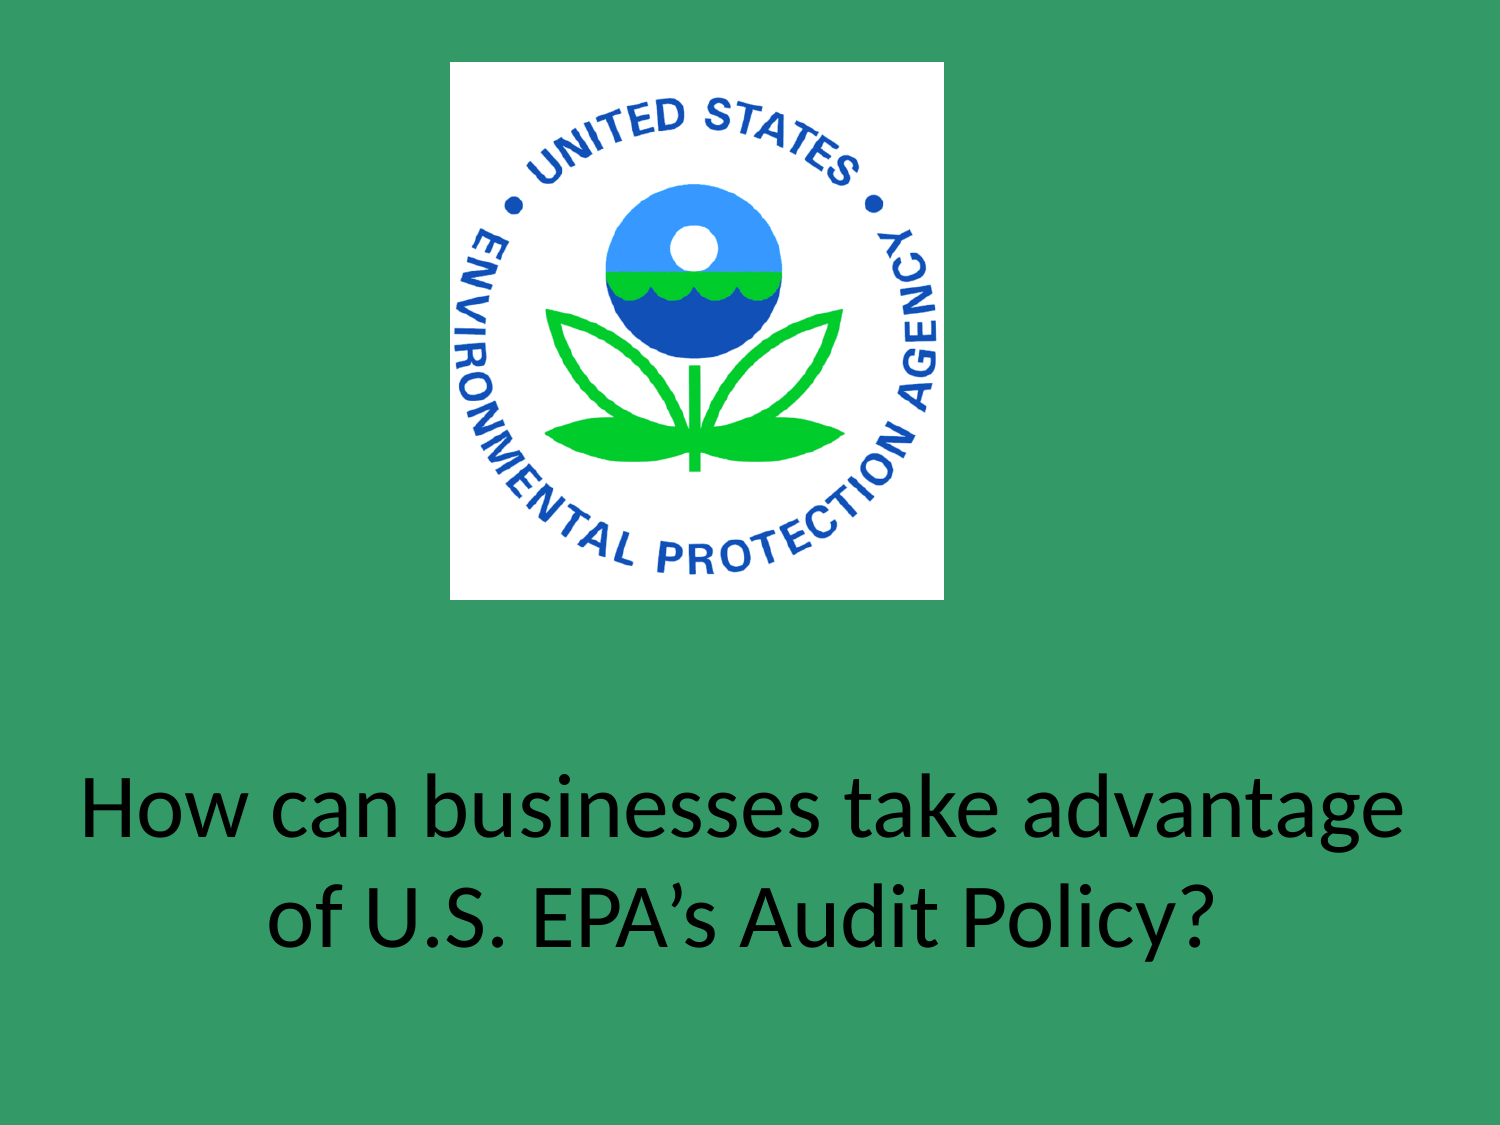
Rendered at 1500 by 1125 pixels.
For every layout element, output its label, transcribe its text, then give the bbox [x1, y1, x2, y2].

title How can businesses take advantage of U.S. EPA’s Audit Policy? [24, 762, 1463, 951]
picture [449, 62, 944, 601]
